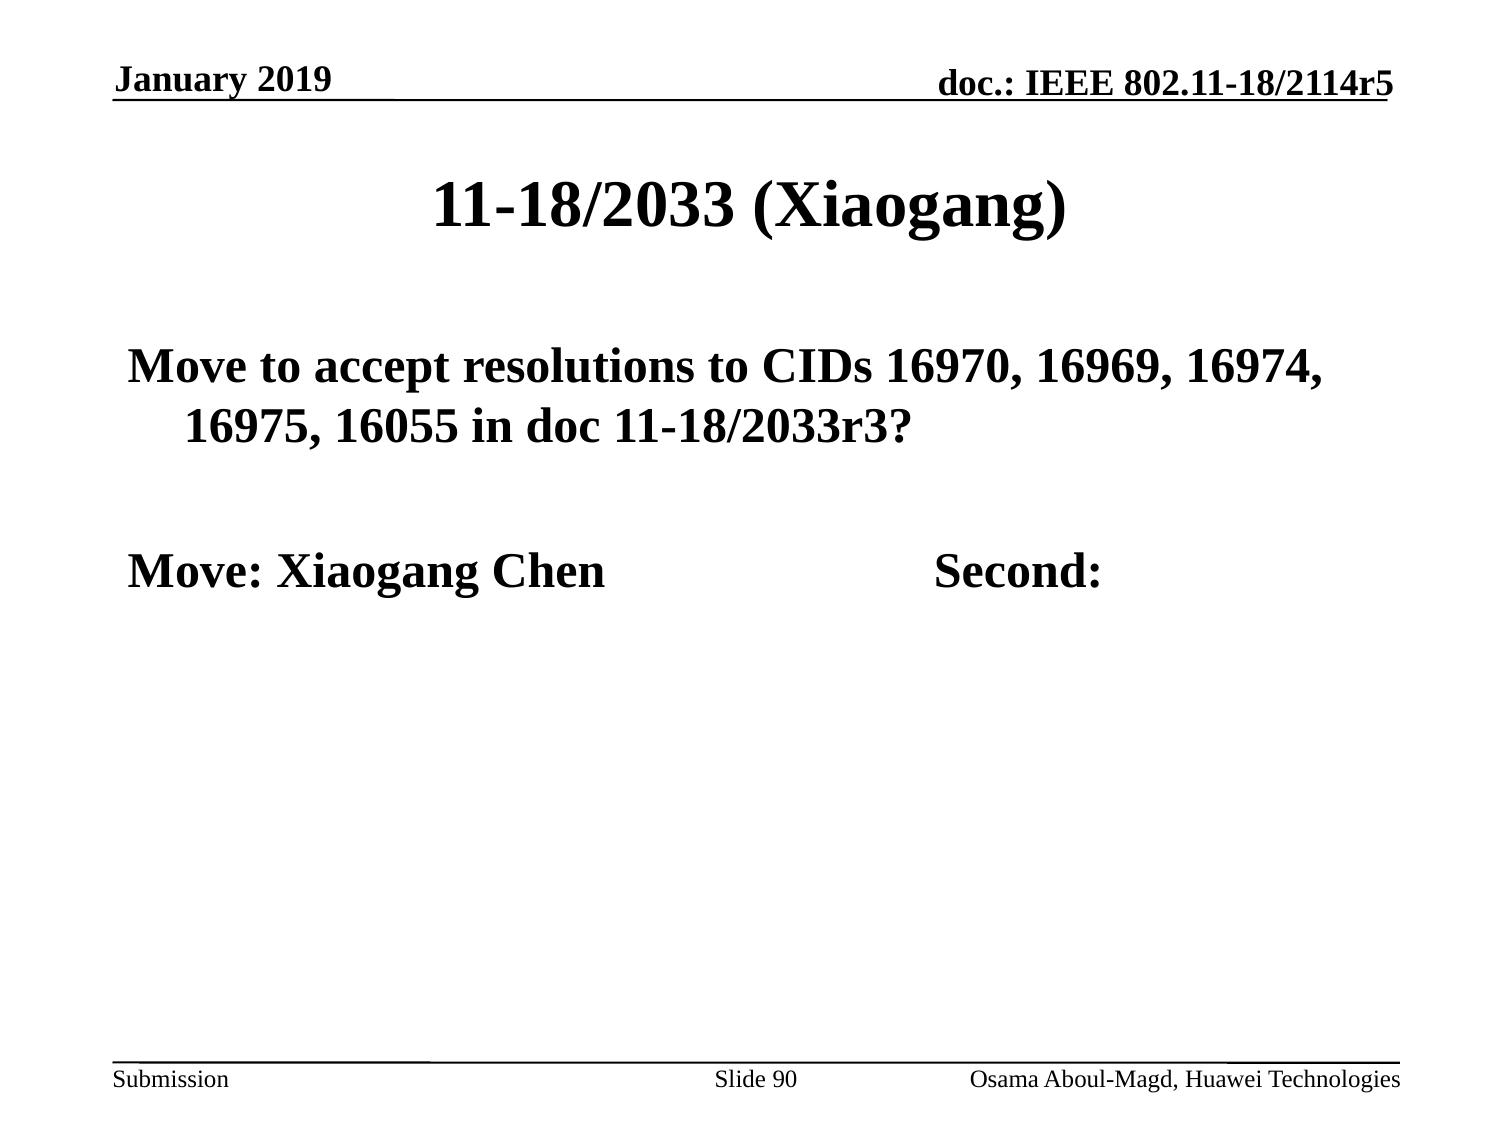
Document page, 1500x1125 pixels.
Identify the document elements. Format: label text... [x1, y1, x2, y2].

list Move to accept resolutions to CIDs 16970, 16969, 16974, 16975, 16055 in doc 11-18/2033r3? Move: Xiaogang Chen Second: [112, 324, 1388, 1000]
title 11-18/2033 (Xiaogang) [112, 112, 1388, 288]
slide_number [114, 54, 423, 100]
slide_number Slide 90 [712, 1061, 800, 1123]
footer Osama Aboul-Magd, Huawei Technologies [878, 1061, 1402, 1093]
